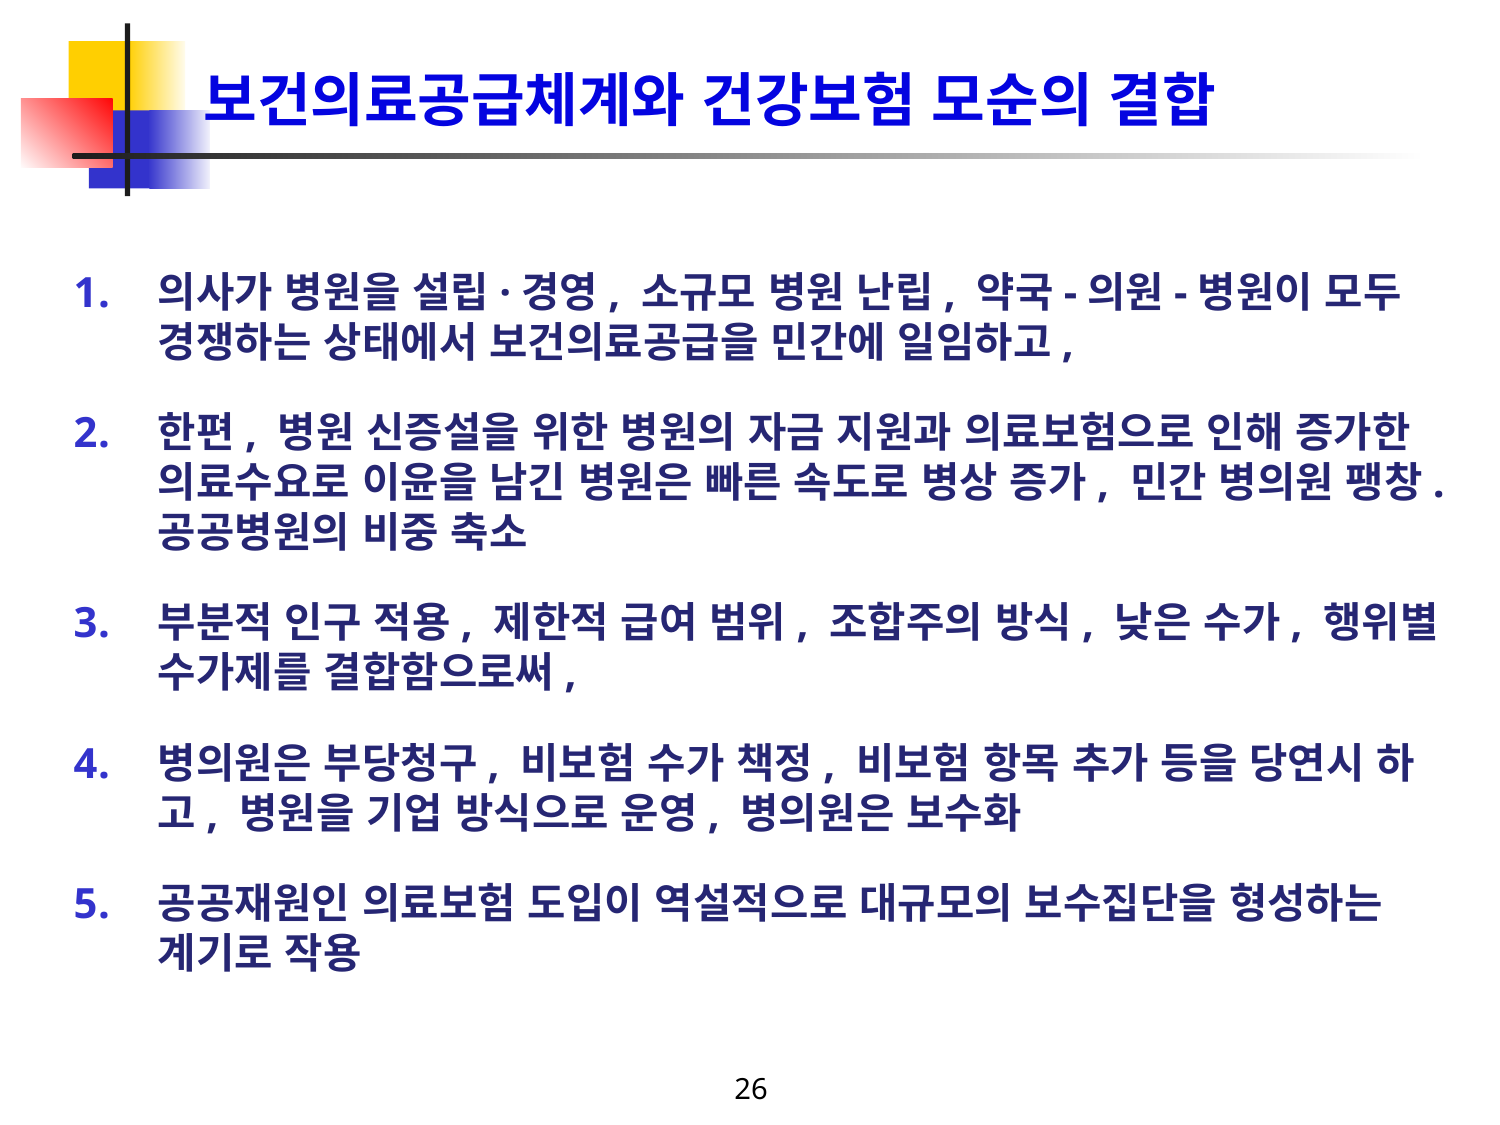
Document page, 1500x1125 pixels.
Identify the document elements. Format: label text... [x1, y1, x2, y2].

title 보건의료공급체계와 건강보험 모순의 결합 [188, 34, 1468, 141]
list 의사가 병원을 설립·경영, 소규모 병원 난립, 약국-의원-병원이 모두 경쟁하는 상태에서 보건의료공급을 민간에 일임하고, 한편, 병원 신증설을 위한 병원의 자금 지원과 의료보험으로 인해 증가한 의료수요로 이윤을 남긴 병원은 빠른 속도로 병상 증가, 민간 병의원 팽창. 공공병원의 비중 축소 부분적 인구 적용, 제한적 급여 범위, 조합주의 방식, 낮은 수가, 행위별 수가제를 결합함으로써, 병의원은 부당청구, 비보험 수가 책정, 비보험 항목 추가 등을 당연시 하고, 병원을 기업 방식으로 운영, 병의원은 보수화 공공재원인 의료보험 도입이 역설적으로 대규모의 보수집단을 형성하는 계기로 작용 [58, 257, 1477, 1044]
footer 26 [513, 1066, 989, 1113]
